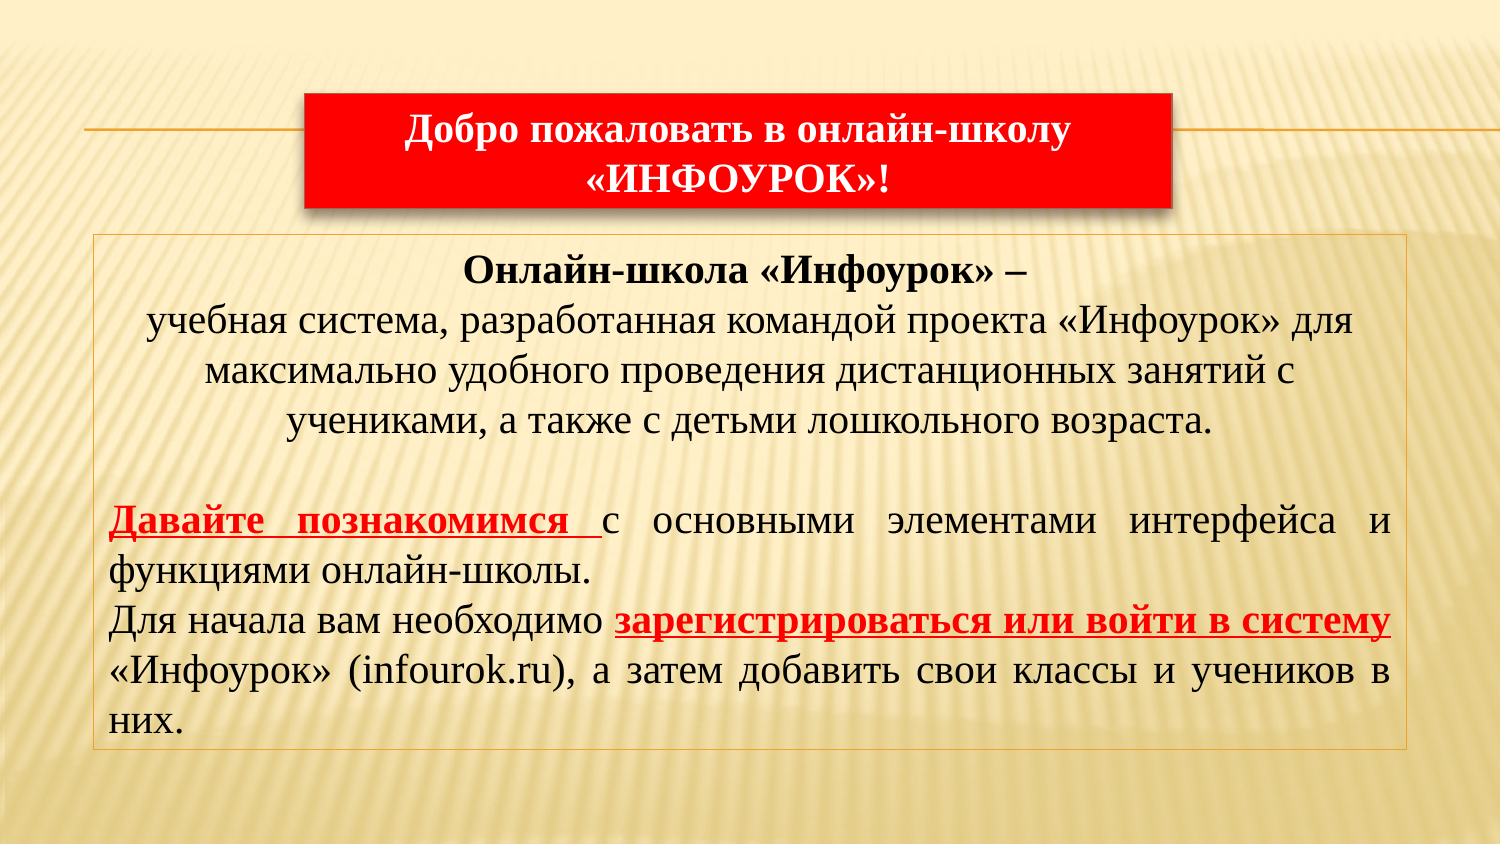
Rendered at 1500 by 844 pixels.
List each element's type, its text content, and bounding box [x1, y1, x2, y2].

text_box Онлайн-школа «Инфоурок» – учебная система, разработанная командой проекта «Инфоурок» для максимально удобного проведения дистанционных занятий с учениками, а также с детьми лошкольного возраста. Давайте познакомимся с основными элементами интерфейса и функциями онлайн-школы. Для начала вам необходимо зарегистрироваться или войти в систему «Инфоурок» (infourok.ru), а затем добавить свои классы и учеников в них. [93, 234, 1407, 750]
text_box Добро пожаловать в онлайн-школу «ИНФОУРОК»! [304, 93, 1173, 209]
